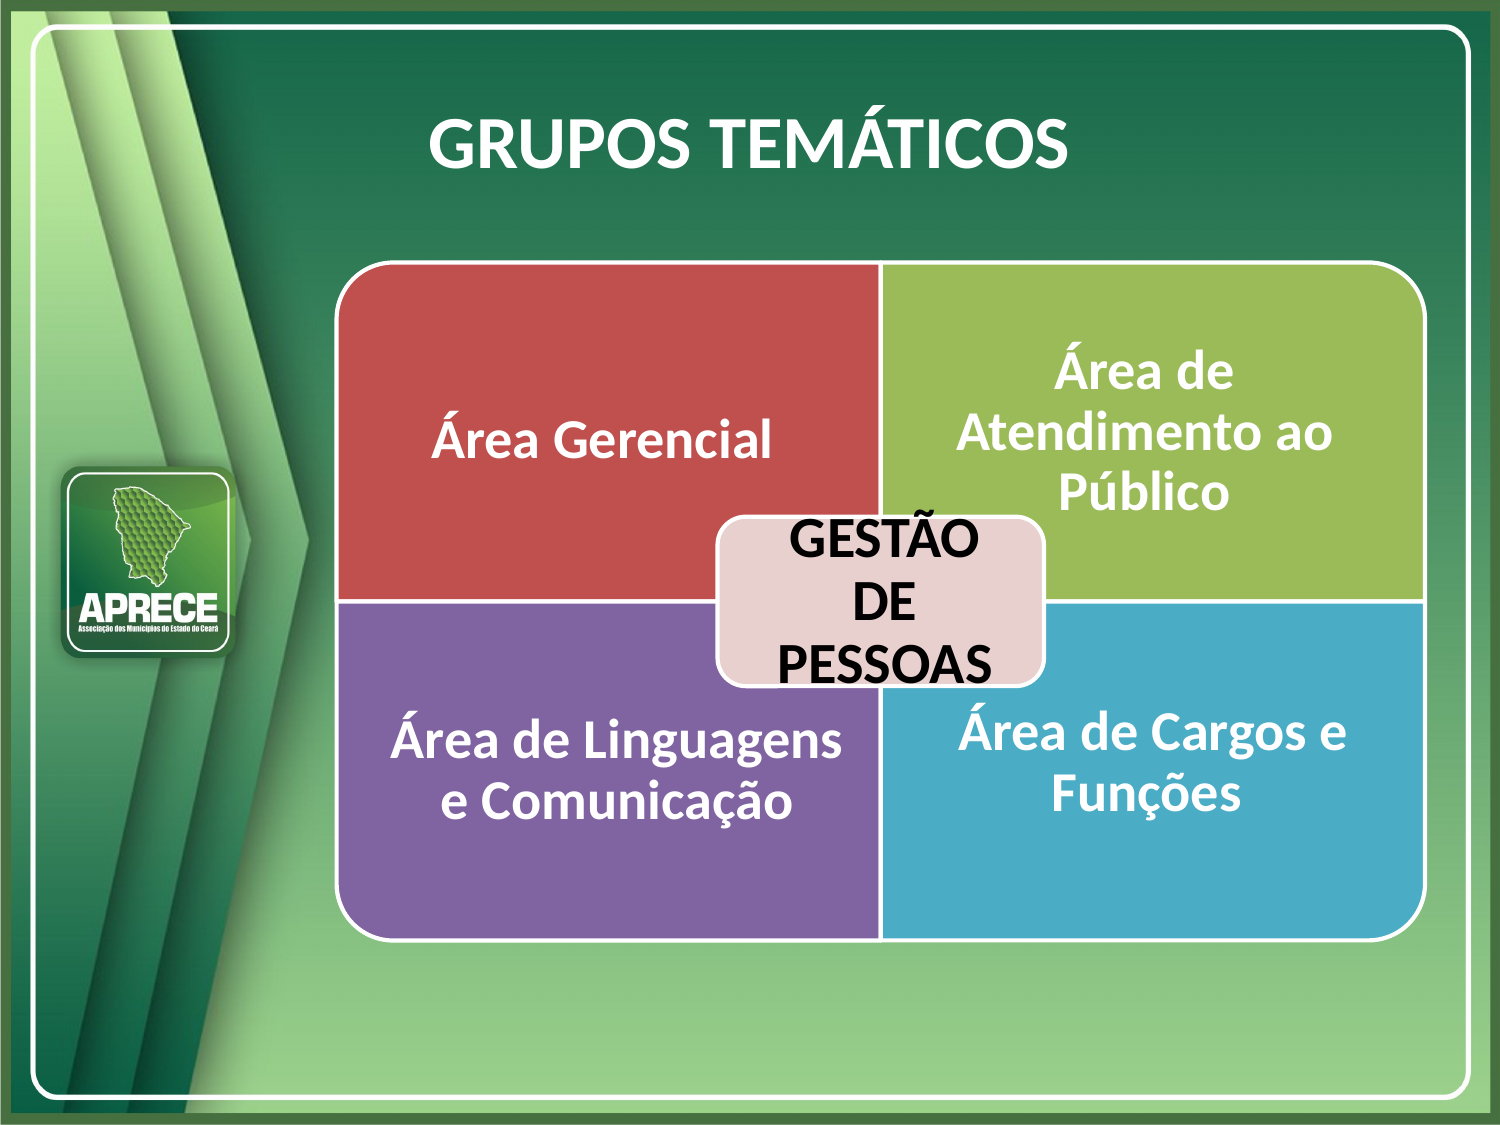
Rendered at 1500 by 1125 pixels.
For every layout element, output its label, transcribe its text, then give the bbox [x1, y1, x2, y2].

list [336, 262, 1426, 941]
title GRUPOS TEMÁTICOS [75, 45, 1425, 233]
picture [0, 0, 1500, 1125]
